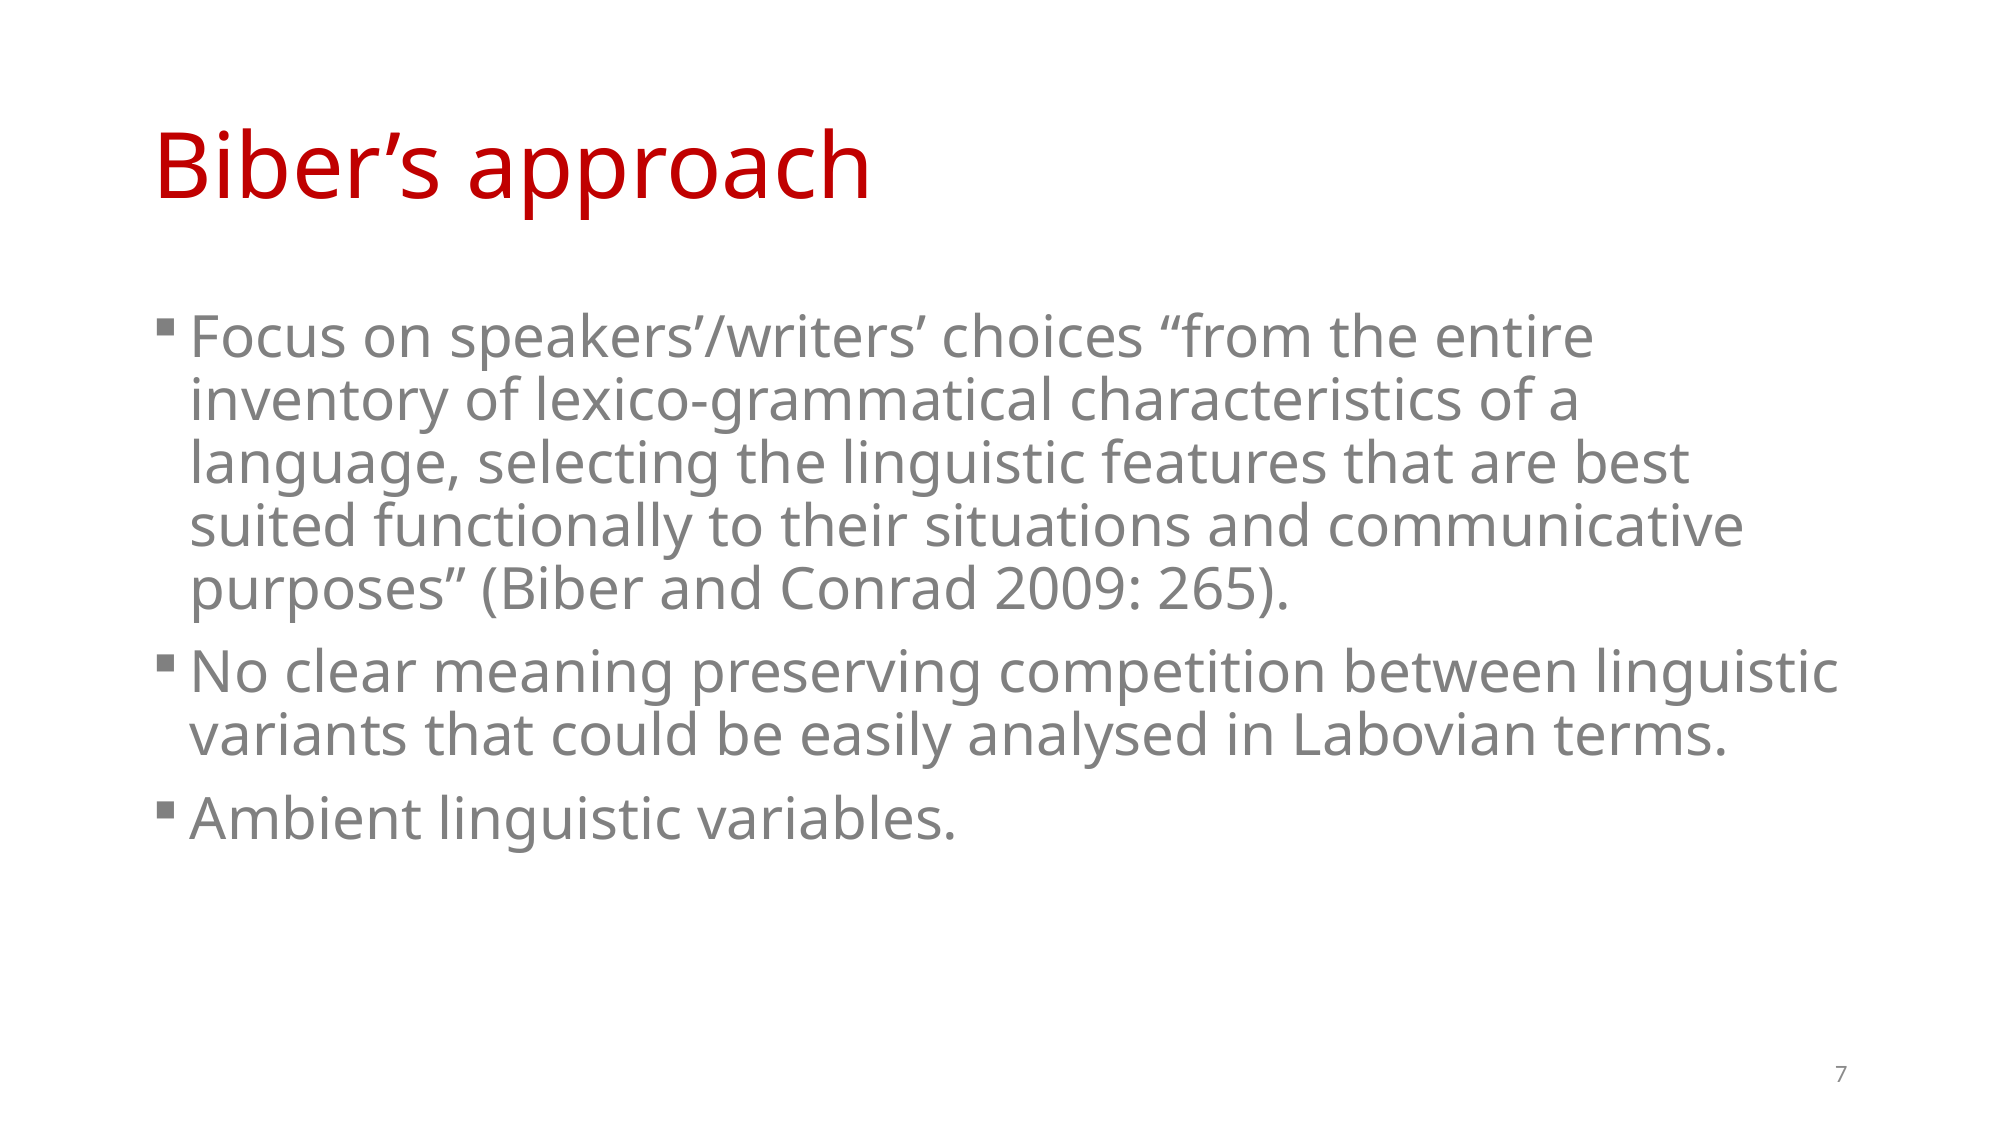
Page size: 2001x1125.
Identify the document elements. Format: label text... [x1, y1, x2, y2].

title Biber’s approach [137, 59, 1863, 278]
slide_number 7 [1412, 1042, 1863, 1103]
list Focus on speakers’/writers’ choices “from the entire inventory of lexico-grammatical characteristics of a language, selecting the linguistic features that are best suited functionally to their situations and communicative purposes” (Biber and Conrad 2009: 265). No clear meaning preserving competition between linguistic variants that could be easily analysed in Labovian terms. Ambient linguistic variables. [137, 299, 1863, 1014]
